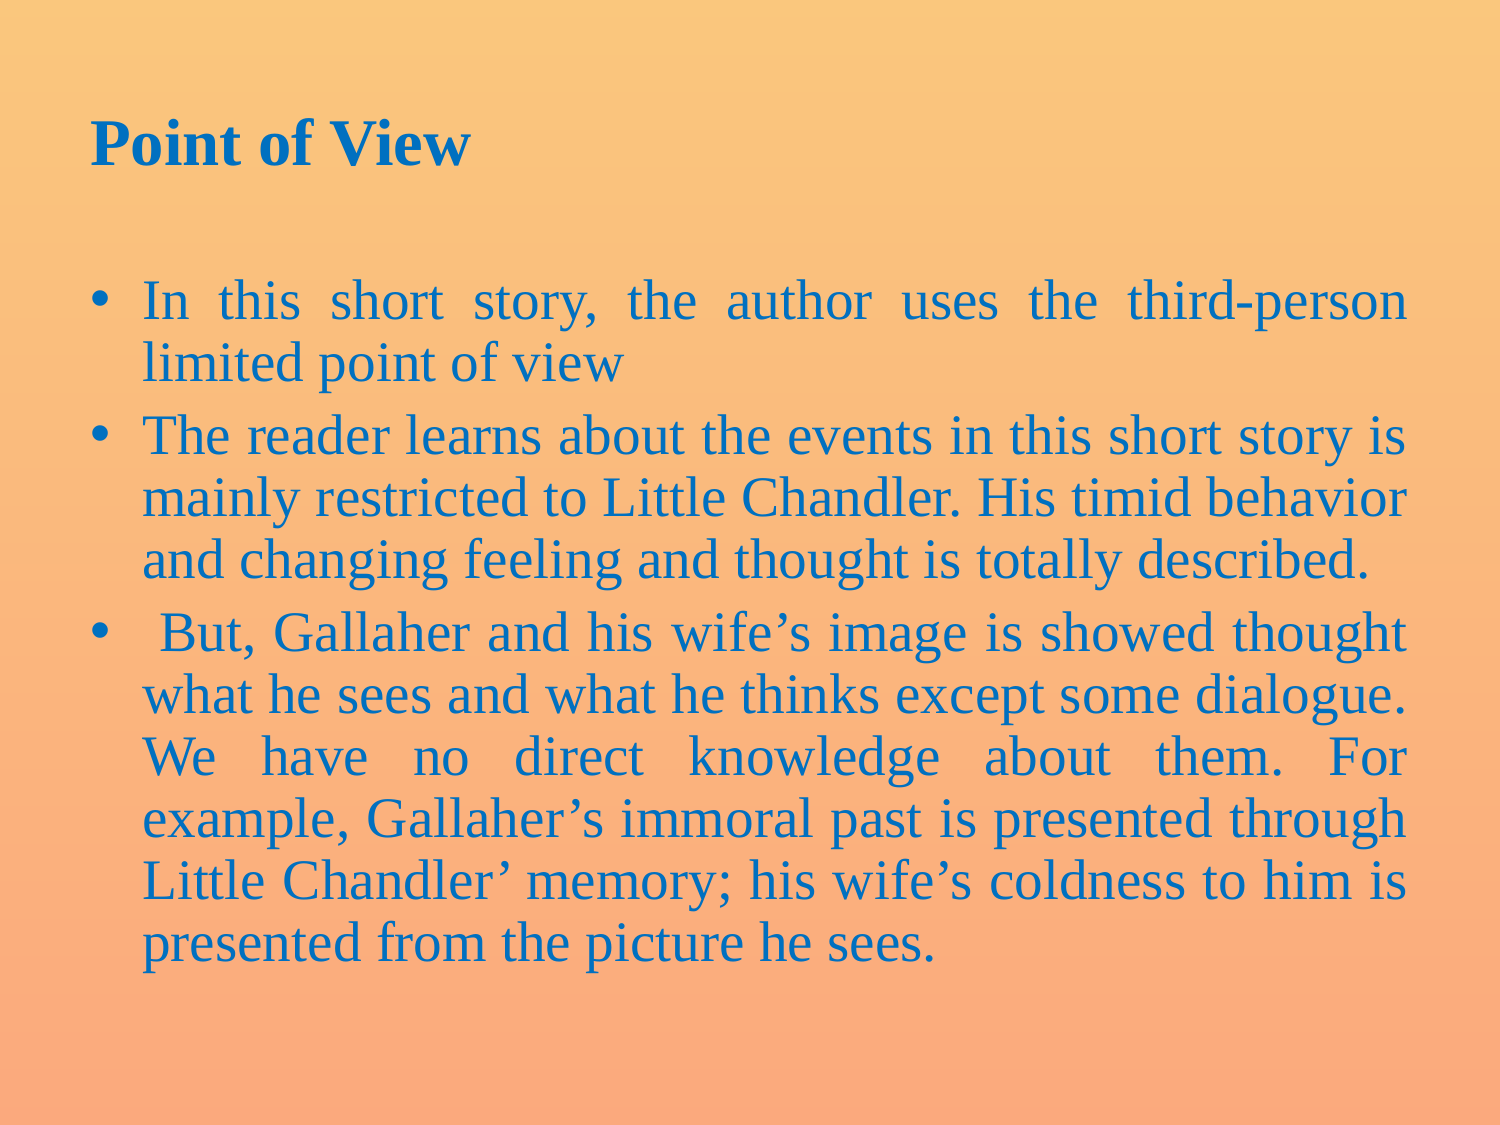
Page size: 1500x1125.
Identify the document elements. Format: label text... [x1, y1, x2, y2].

list In this short story, the author uses the third-person limited point of view The reader learns about the events in this short story is mainly restricted to Little Chandler. His timid behavior and changing feeling and thought is totally described. But, Gallaher and his wife’s image is showed thought what he sees and what he thinks except some dialogue. We have no direct knowledge about them. For example, Gallaher’s immoral past is presented through Little Chandler’ memory; his wife’s coldness to him is presented from the picture he sees. [74, 262, 1426, 1006]
title Point of View [74, 44, 1426, 233]
